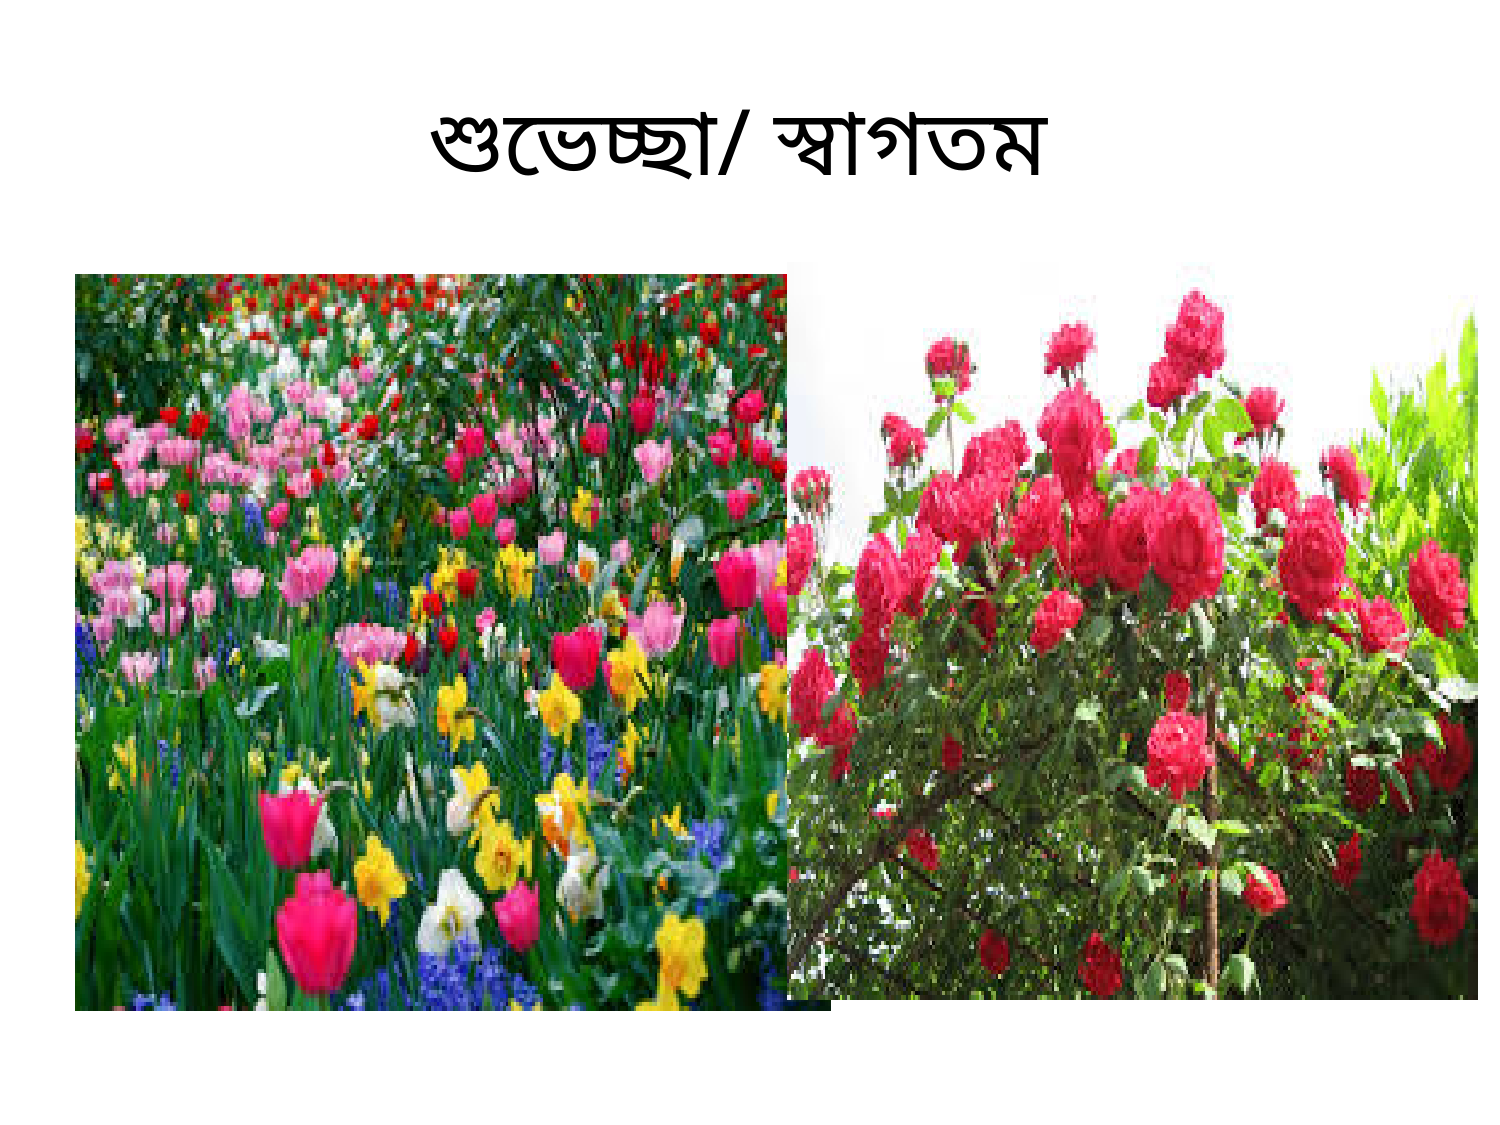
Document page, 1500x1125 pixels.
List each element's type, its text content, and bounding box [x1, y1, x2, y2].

title শুভেচ্ছা/ স্বাগতম [75, 45, 1425, 233]
picture [74, 262, 1479, 1011]
